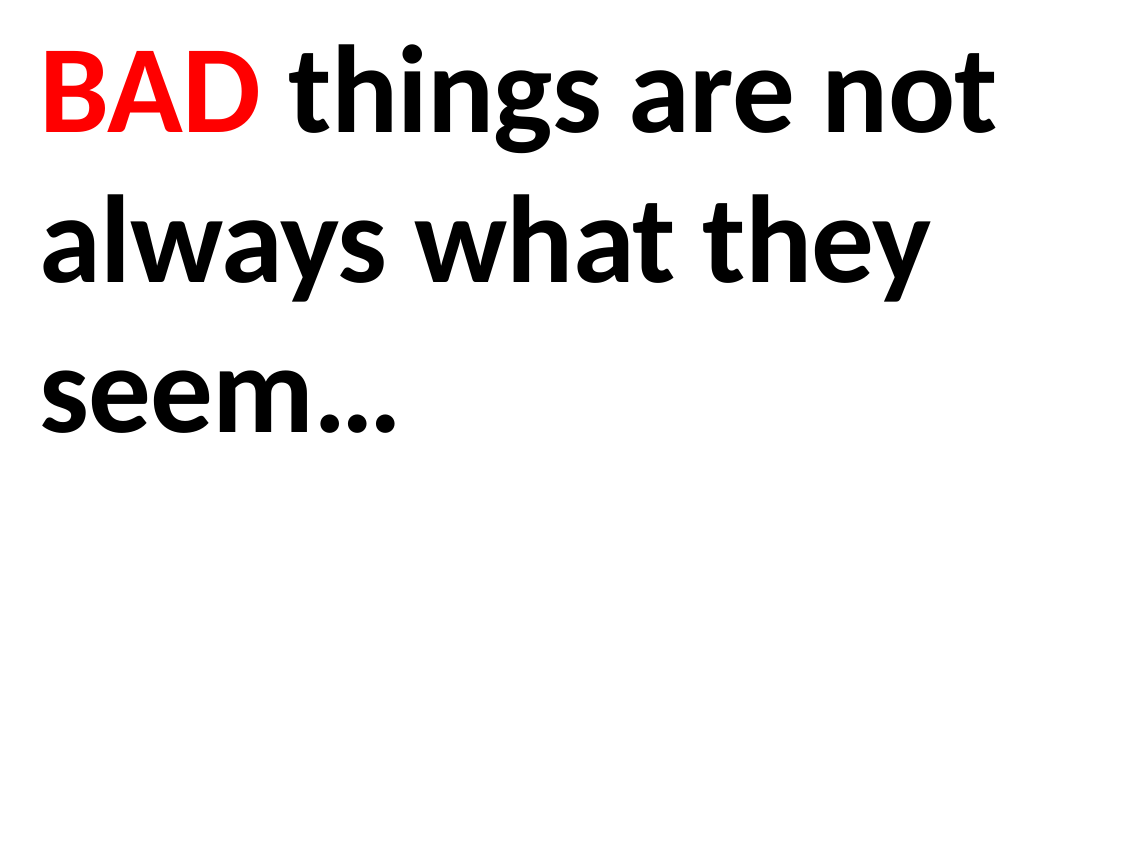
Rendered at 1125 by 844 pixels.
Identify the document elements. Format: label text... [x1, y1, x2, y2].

text_box BAD things are not always what they seem… [24, 0, 1088, 465]
